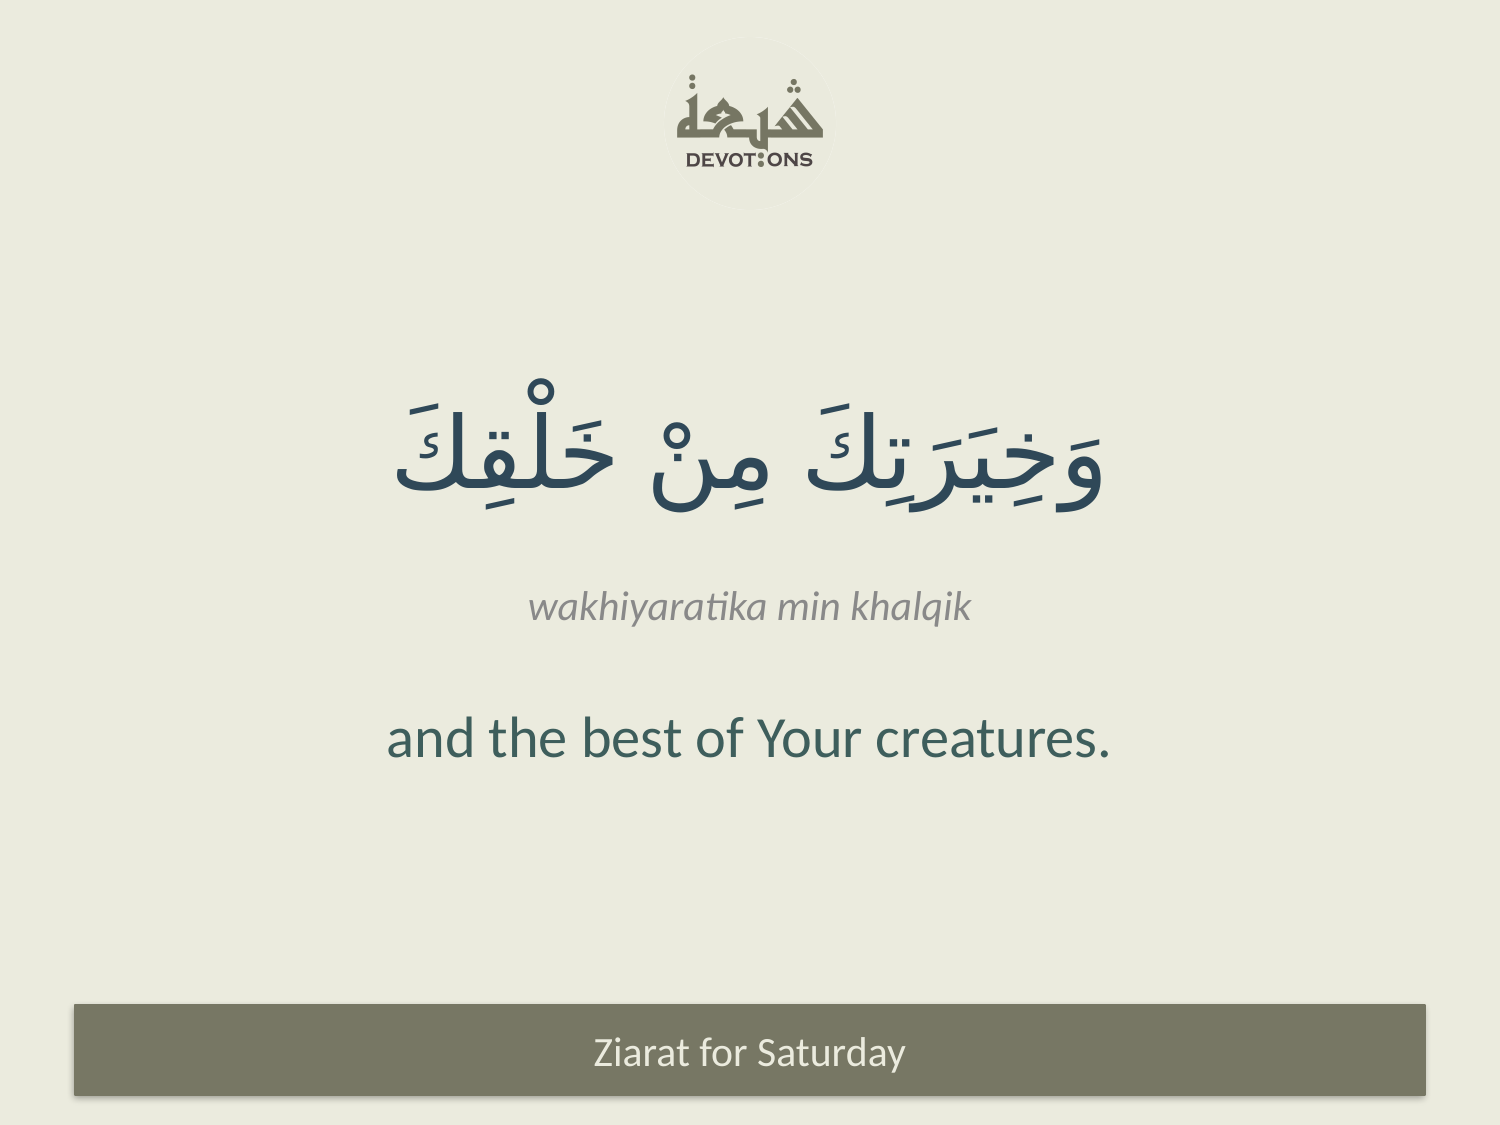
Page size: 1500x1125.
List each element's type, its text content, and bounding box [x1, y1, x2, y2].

text_box وَخِيَرَتِكَ مِنْ خَلْقِكَ wakhiyaratika min khalqik and the best of Your creatures. [74, 381, 1425, 776]
picture [656, 29, 844, 218]
text_box Ziarat for Saturday [578, 1017, 922, 1083]
text_box [74, 1004, 1426, 1096]
